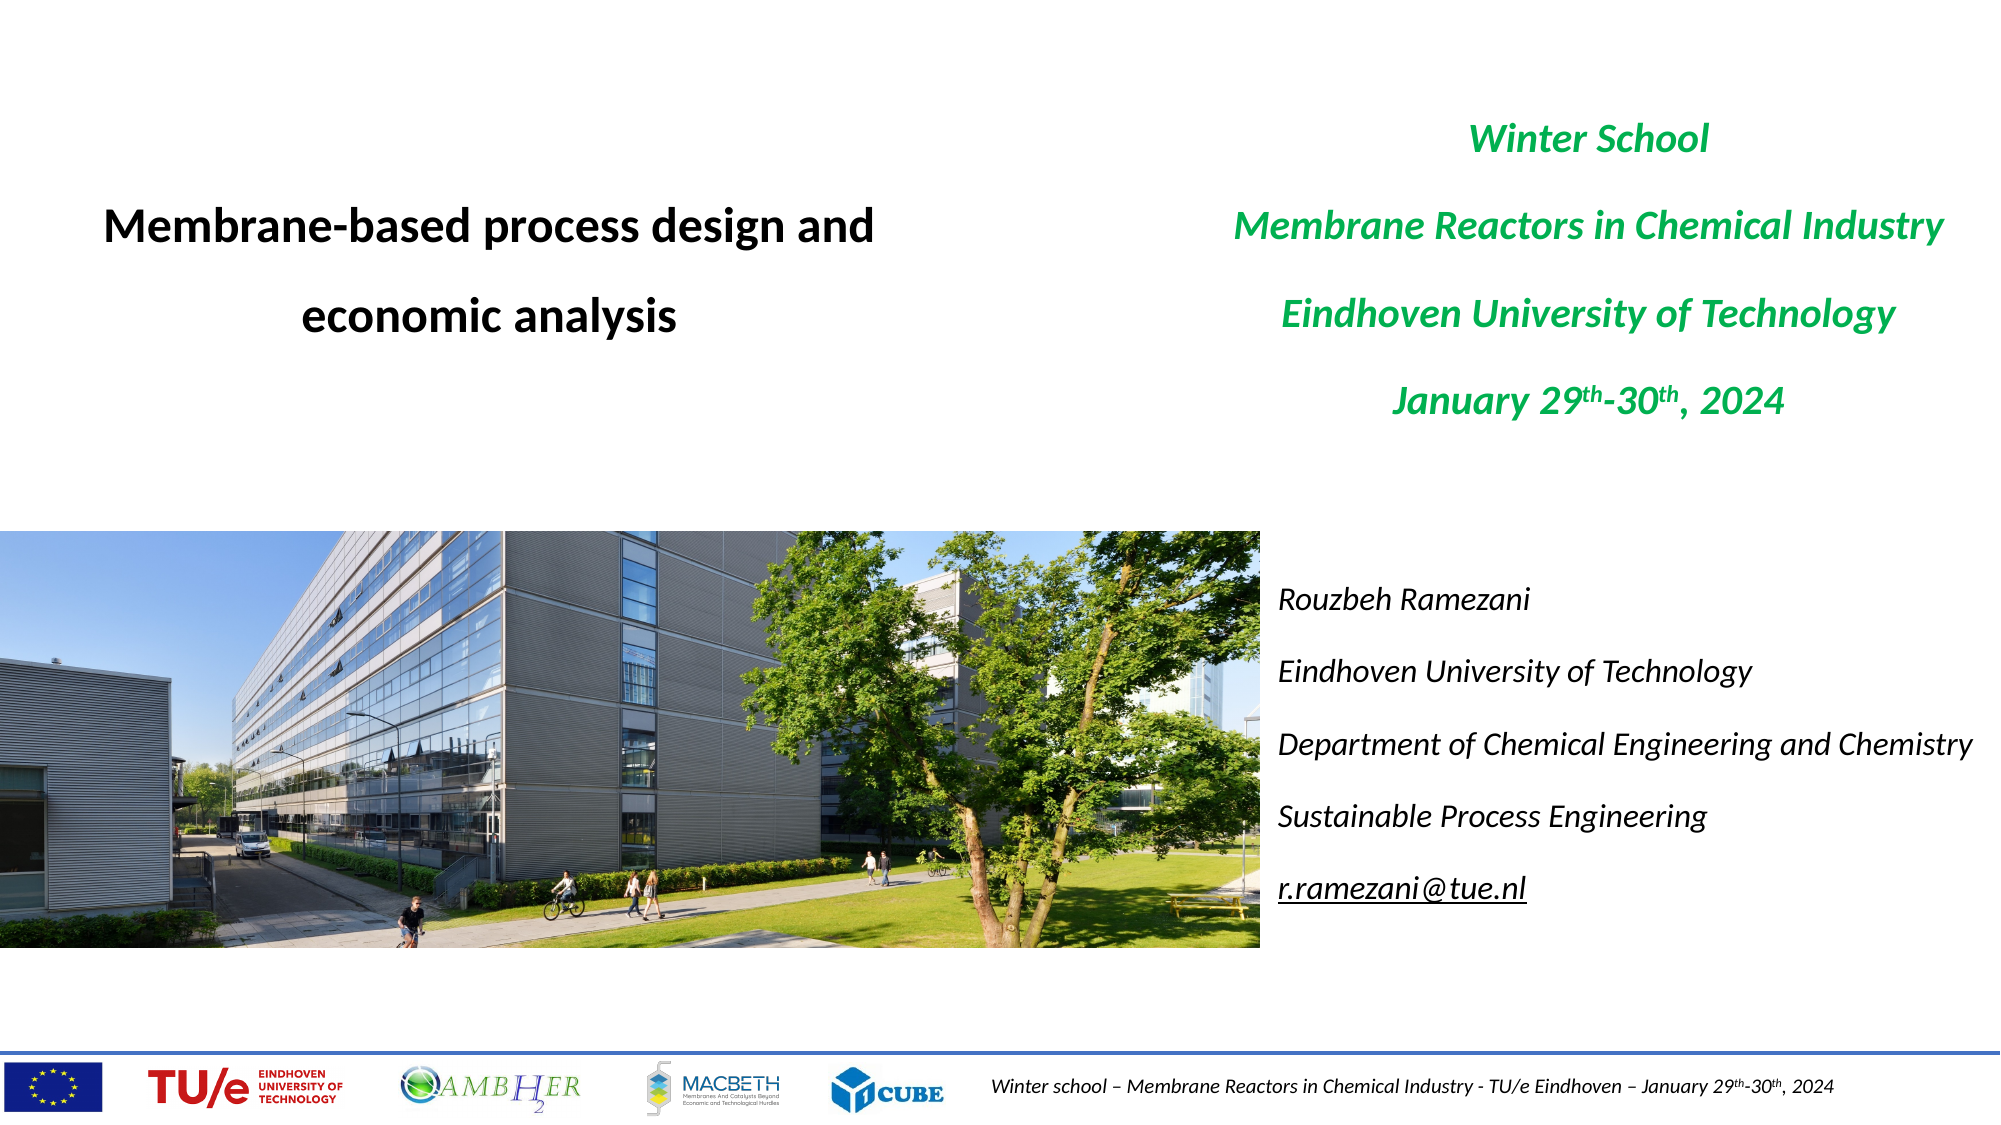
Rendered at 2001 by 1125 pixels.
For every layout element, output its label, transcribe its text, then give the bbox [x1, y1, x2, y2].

text_box Membrane-based process design and economic analysis [21, 154, 957, 350]
picture [644, 1059, 780, 1118]
text_box Rouzbeh Ramezani Eindhoven University of Technology Department of Chemical Engineering and Chemistry Sustainable Process Engineering r.ramezani@tue.nl [1263, 549, 1993, 914]
text_box Winter School Membrane Reactors in Chemical Industry Eindhoven University of Technology January 29th-30th, 2024 [1196, 78, 1982, 431]
picture [146, 1066, 345, 1109]
picture [0, 531, 1260, 948]
picture [2, 1061, 104, 1113]
picture [398, 1060, 581, 1118]
picture [828, 1062, 946, 1115]
